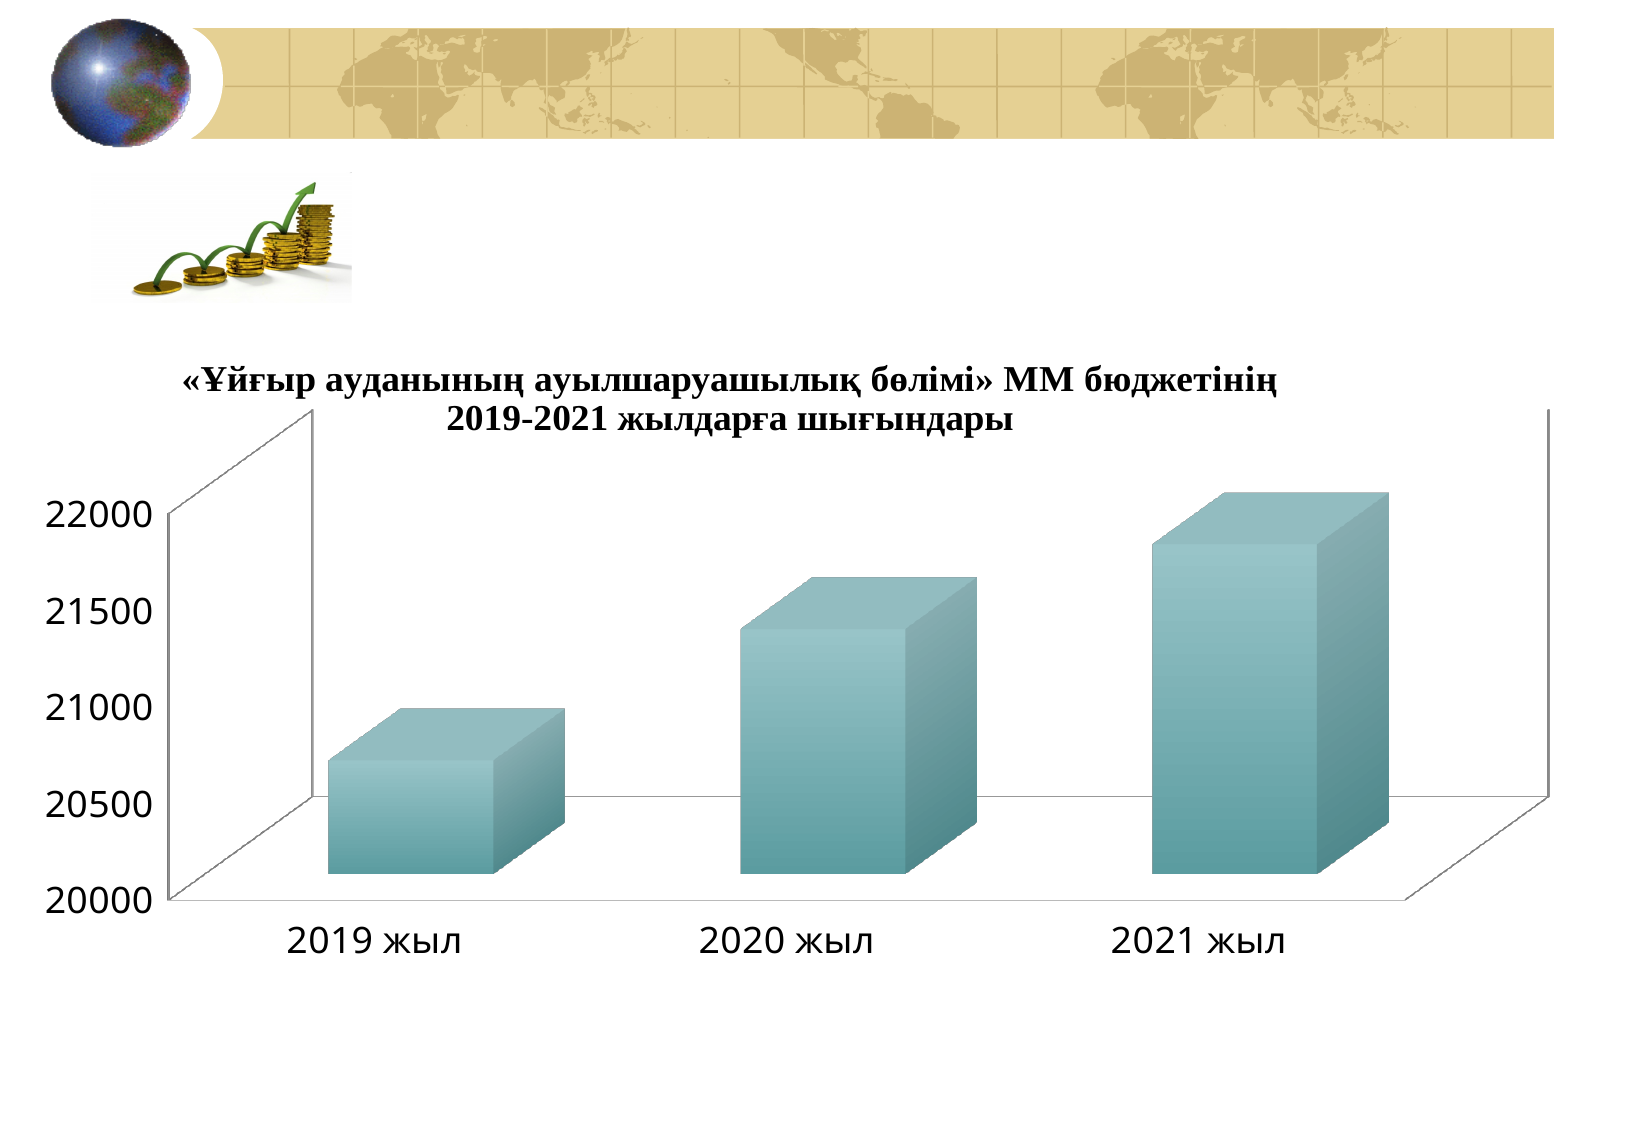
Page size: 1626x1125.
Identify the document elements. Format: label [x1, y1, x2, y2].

picture [46, 14, 206, 151]
picture [91, 172, 352, 303]
chart [44, 338, 1582, 965]
